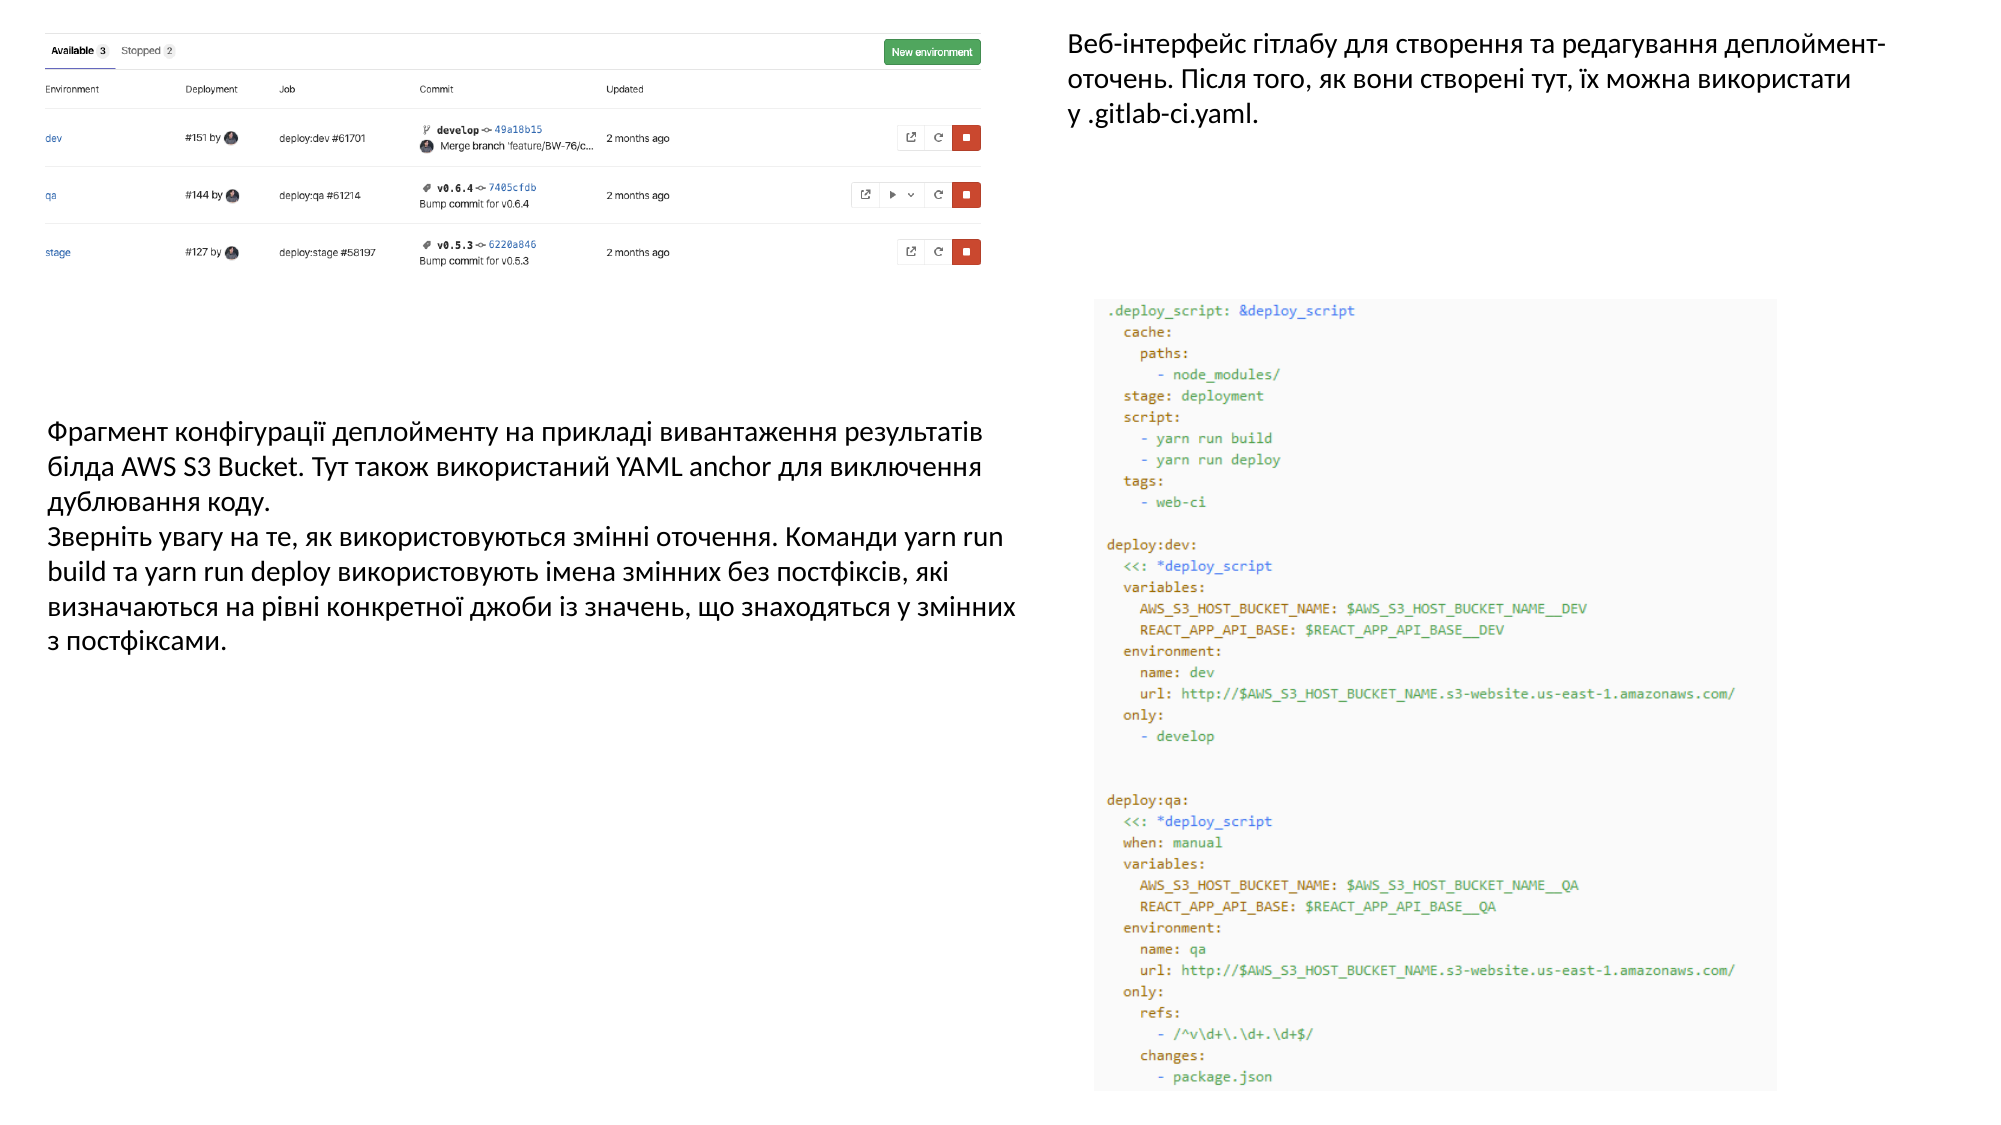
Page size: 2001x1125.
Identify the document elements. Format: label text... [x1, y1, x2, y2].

text_box Фрагмент конфігурації деплойменту на прикладі вивантаження результатів білда AWS S3 Bucket. Тут також використаний YAML anchor для виключення дублювання коду. Зверніть увагу на те, як використовуються змінні оточення. Команди yarn run build та yarn run deploy використовують імена змінних без постфіксів, які визначаються на рівні конкретної джоби із значень, що знаходяться у змінних з постфіксами. [32, 404, 1033, 665]
text_box Веб-інтерфейс гітлабу для створення та редагування деплоймент-оточень. Після того, як вони створені тут, їх можна використати у .gitlab-ci.yaml. [1052, 17, 1950, 138]
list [32, 32, 996, 280]
picture [1094, 299, 1777, 1091]
